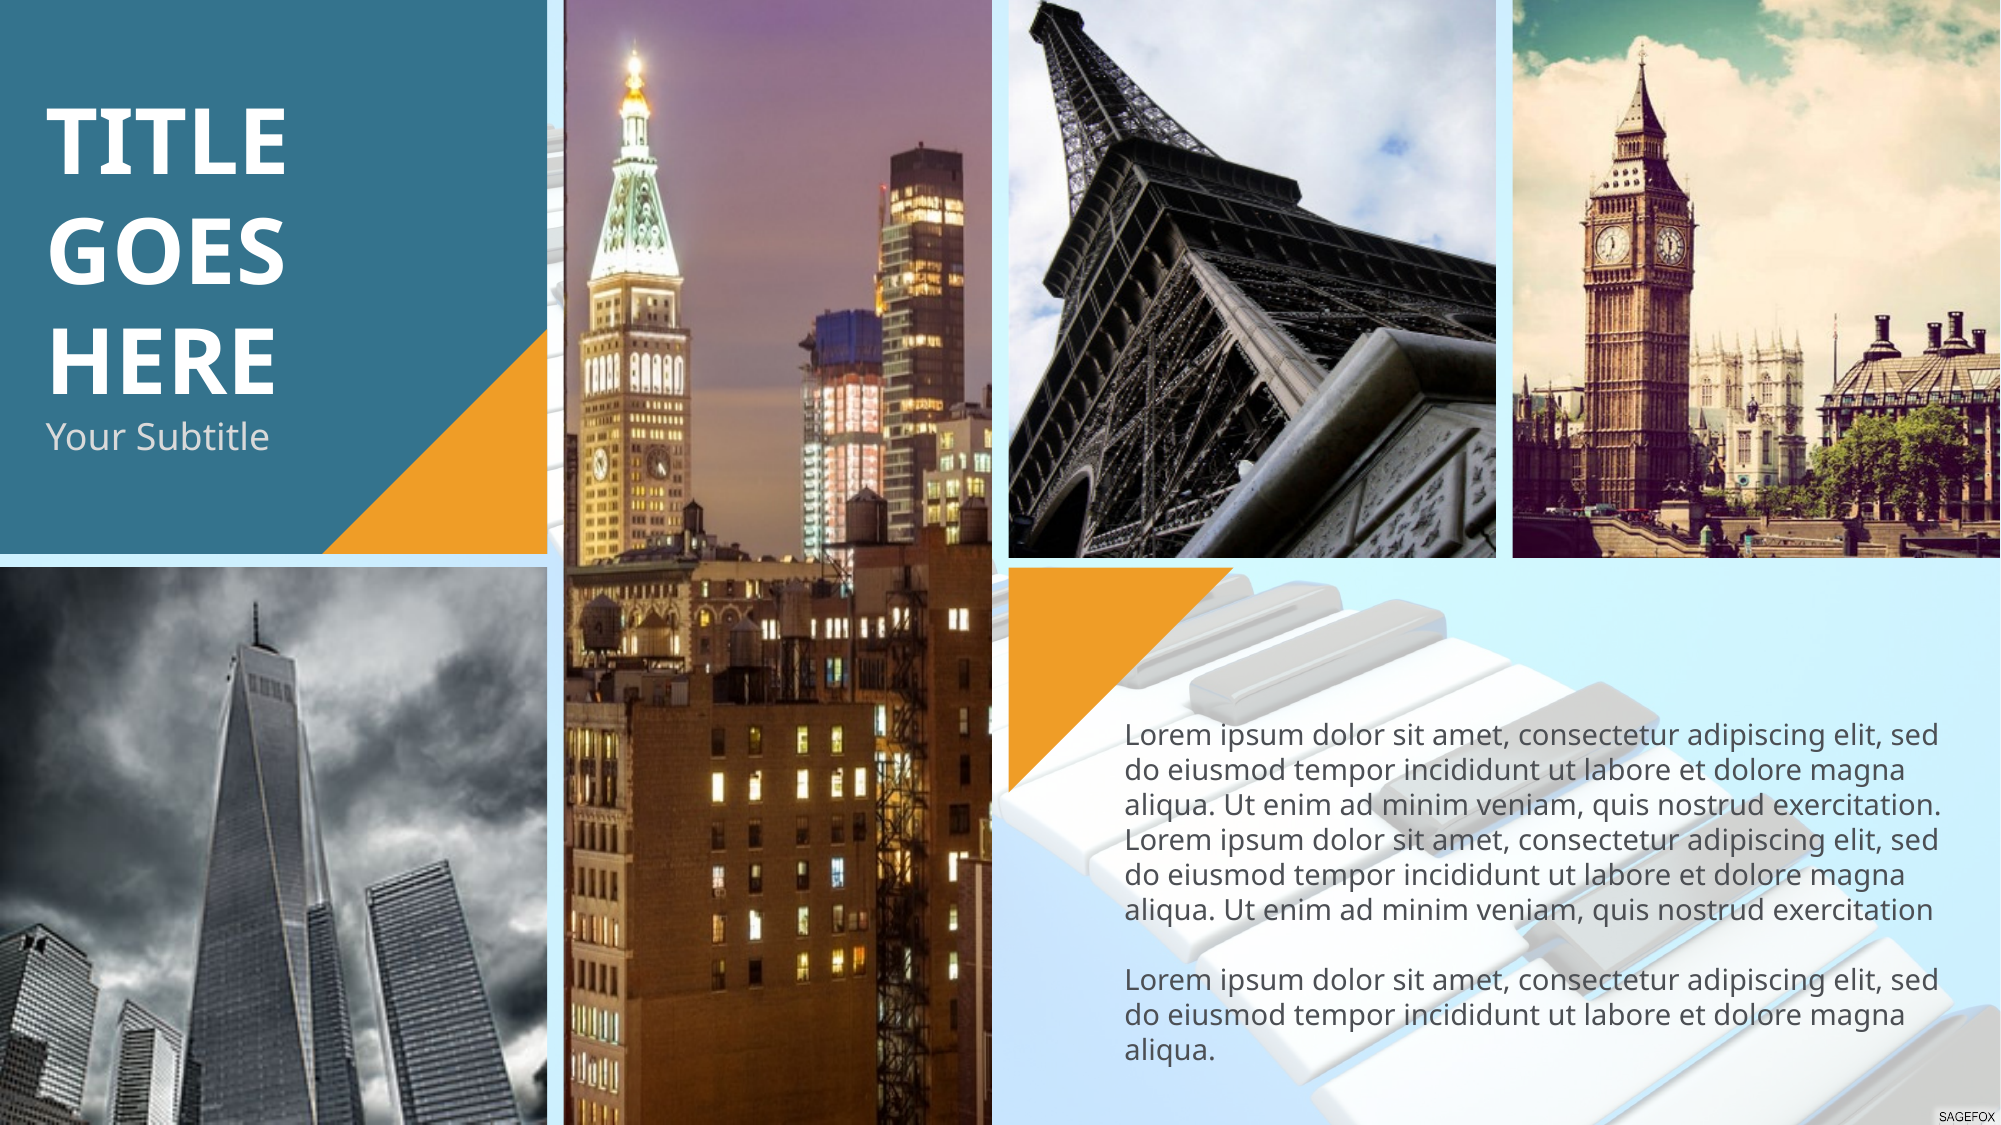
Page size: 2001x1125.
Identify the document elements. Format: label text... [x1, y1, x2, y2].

text_box [563, 0, 993, 1125]
picture [1936, 1111, 1997, 1125]
text_box Lorem ipsum dolor sit amet, consectetur adipiscing elit, sed do eiusmod tempor incididunt ut labore et dolore magna aliqua. Ut enim ad minim veniam, quis nostrud exercitation. Lorem ipsum dolor sit amet, consectetur adipiscing elit, sed do eiusmod tempor incididunt ut labore et dolore magna aliqua. Ut enim ad minim veniam, quis nostrud exercitation Lorem ipsum dolor sit amet, consectetur adipiscing elit, sed do eiusmod tempor incididunt ut labore et dolore magna aliqua. [1109, 709, 1958, 1074]
text_box TITLE GOES HERE Your Subtitle [30, 75, 517, 575]
text_box [319, 326, 549, 556]
text_box [1008, 0, 1497, 558]
text_box [1511, 0, 2000, 558]
text_box [1007, 566, 1237, 796]
text_box [0, 0, 548, 555]
text_box [0, 567, 548, 1125]
